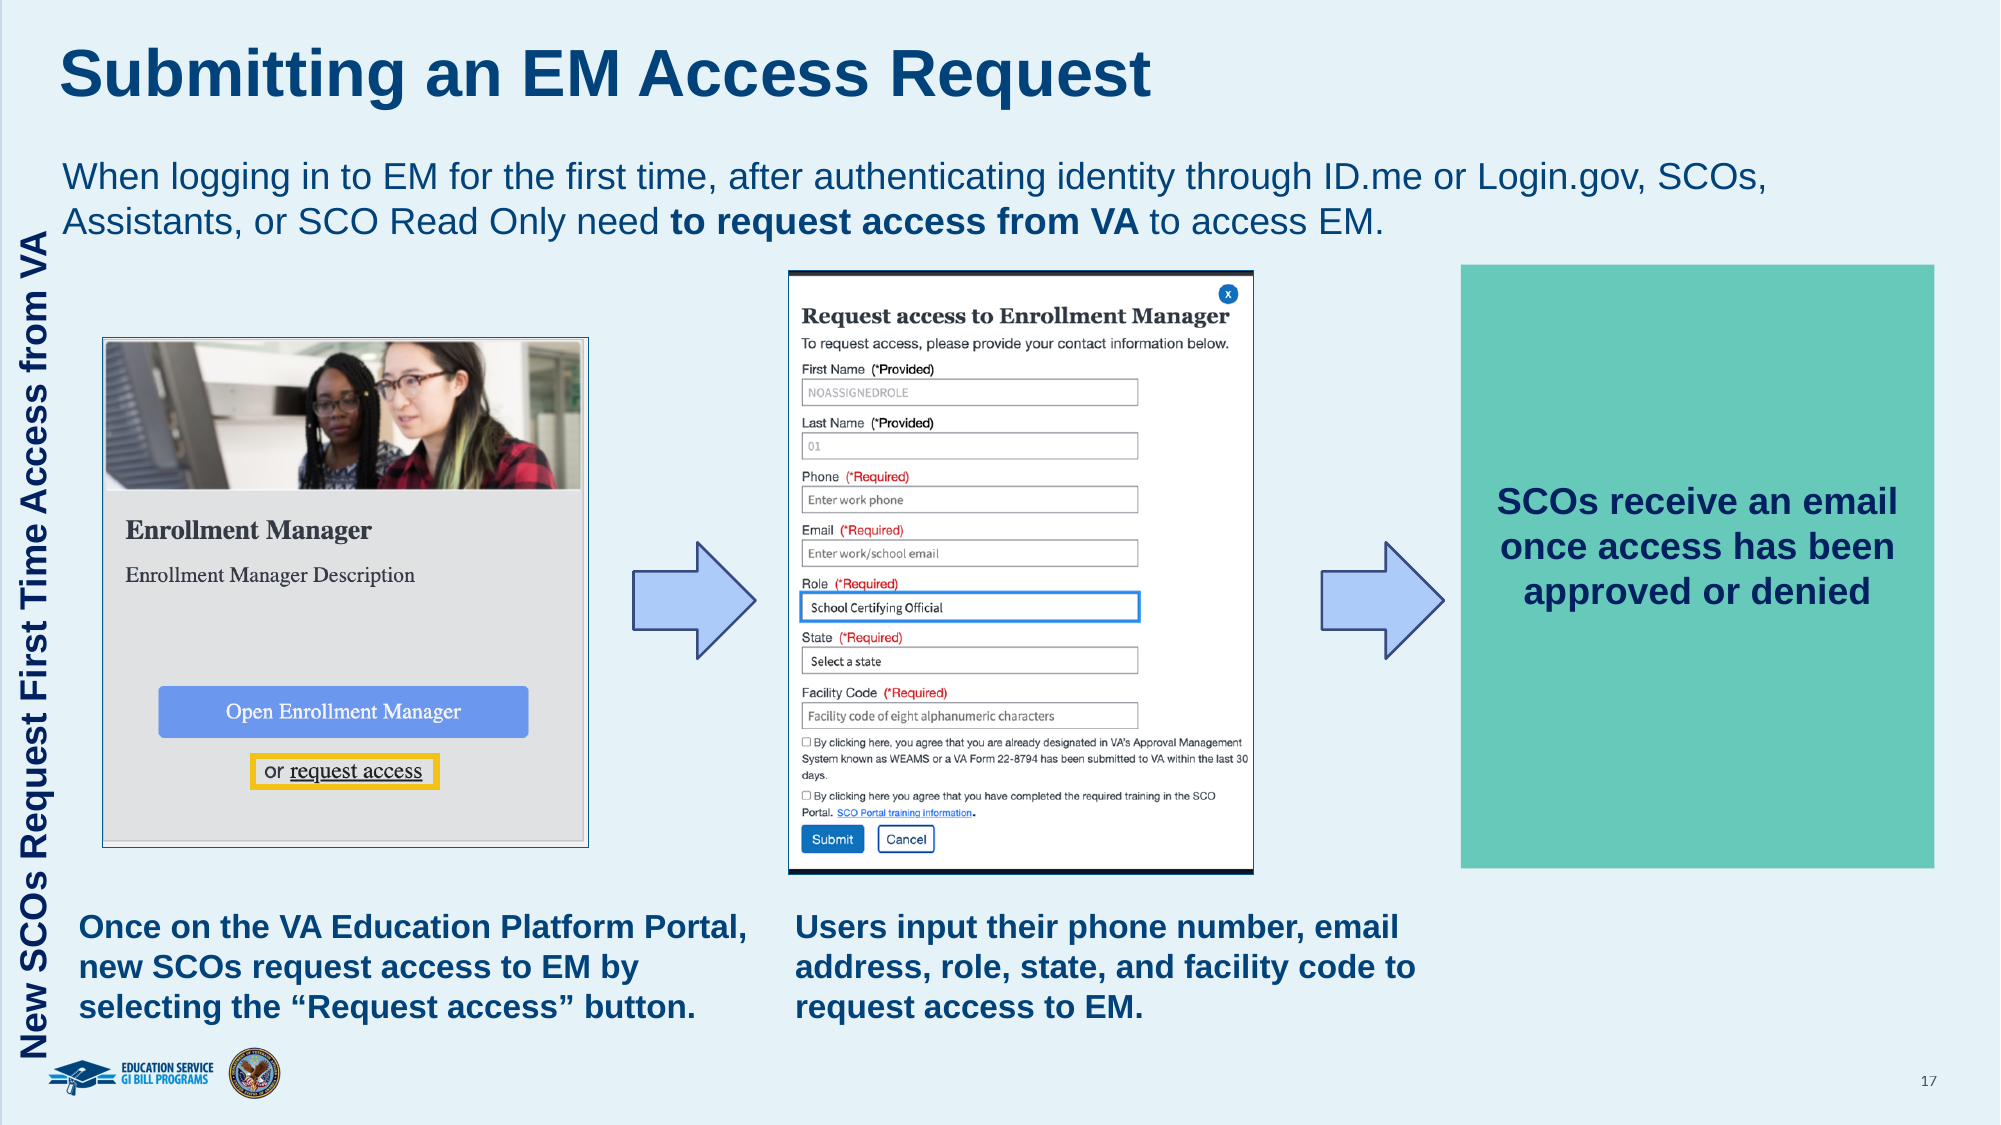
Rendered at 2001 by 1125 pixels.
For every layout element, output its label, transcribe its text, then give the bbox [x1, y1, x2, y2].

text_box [102, 337, 589, 848]
text_box [1321, 542, 1445, 659]
picture [62, 1044, 290, 1104]
picture [788, 270, 1254, 875]
text_box Once on the VA Education Platform Portal, new SCOs request access to EM by selecting the “Request access” button. [63, 898, 788, 1073]
text_box When logging in to EM for the first time, after authenticating identity through ID.me or Login.gov, SCOs, Assistants, or SCO Read Only need to request access from VA to access EM. [62, 151, 1898, 247]
text_box New SCOs Request First Time Access from VA [1, 150, 62, 1125]
text_box SCOs receive an email once access has been approved or denied [1460, 264, 1935, 869]
text_box [633, 542, 756, 659]
text_box Users input their phone number, email address, role, state, and facility code to request access to EM. [780, 898, 1478, 1033]
title Submitting an EM Access Request [59, 45, 1935, 141]
